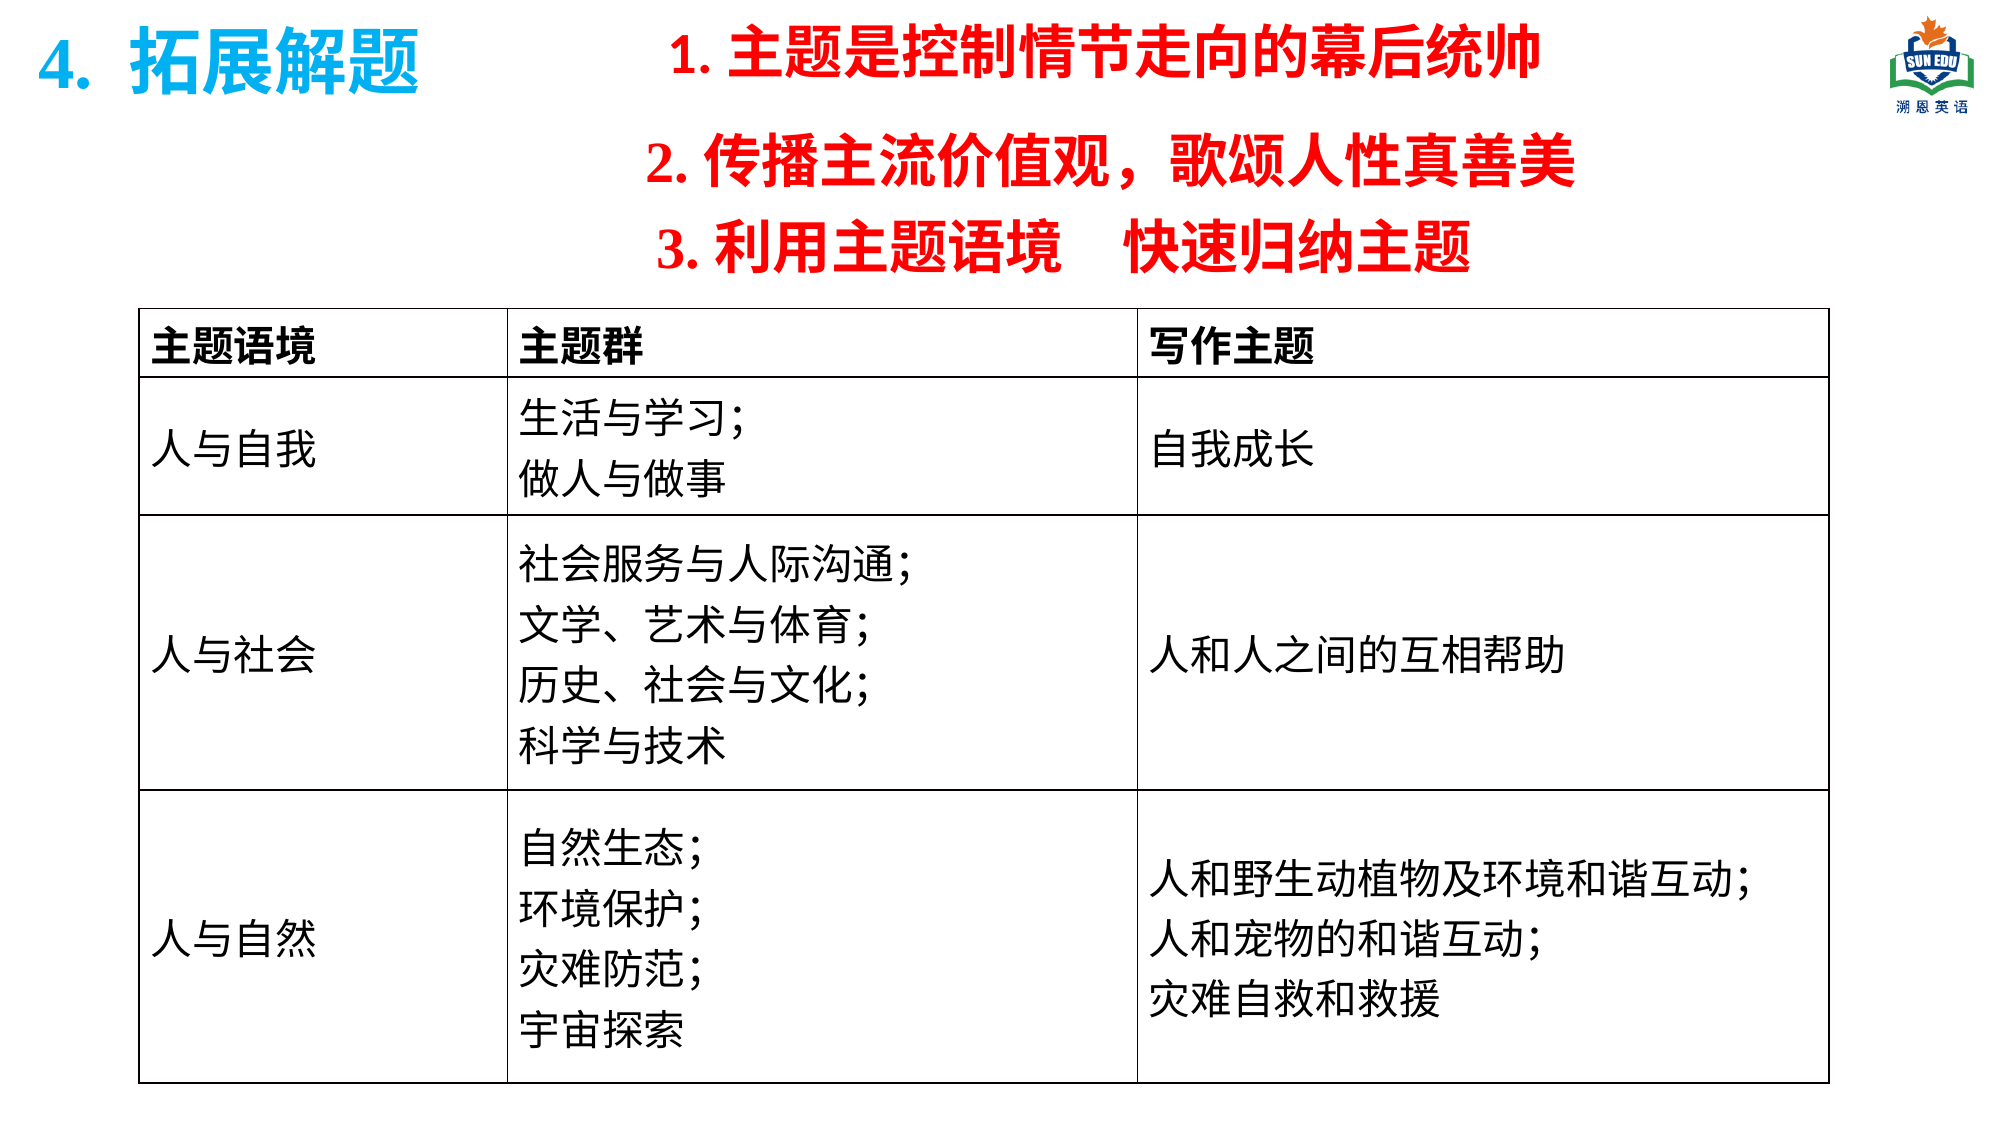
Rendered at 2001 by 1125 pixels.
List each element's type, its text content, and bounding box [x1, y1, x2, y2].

table_cell 人与社会 [140, 516, 507, 789]
table_cell 人和野生动植物及环境和谐互动； 人和宠物的和谐互动； 灾难自救和救援 [1138, 791, 1828, 1082]
table_cell 自然生态； 环境保护； 灾难防范； 宇宙探索 [508, 791, 1137, 1082]
text_box 1.主题是控制情节走向的幕后统帅 [653, 7, 1653, 93]
picture [1882, 13, 1983, 119]
table_header 主题语境 [140, 309, 507, 376]
text_box 3.利用主题语境 快速归纳主题 [641, 202, 1642, 288]
text_box 2.传播主流价值观，歌颂人性真善美 [630, 116, 1631, 202]
table_cell 自我成长 [1138, 378, 1828, 514]
table_cell 人和人之间的互相帮助 [1138, 516, 1828, 789]
table_cell 人与自然 [140, 791, 507, 1082]
text_box 4. 拓展解题 [23, 7, 530, 111]
table_cell 人与自我 [140, 378, 507, 514]
table_cell 社会服务与人际沟通； 文学、艺术与体育； 历史、社会与文化； 科学与技术 [508, 516, 1137, 789]
table_header 主题群 [508, 309, 1137, 376]
table_cell 生活与学习； 做人与做事 [508, 378, 1137, 514]
table_header 写作主题 [1138, 309, 1828, 376]
